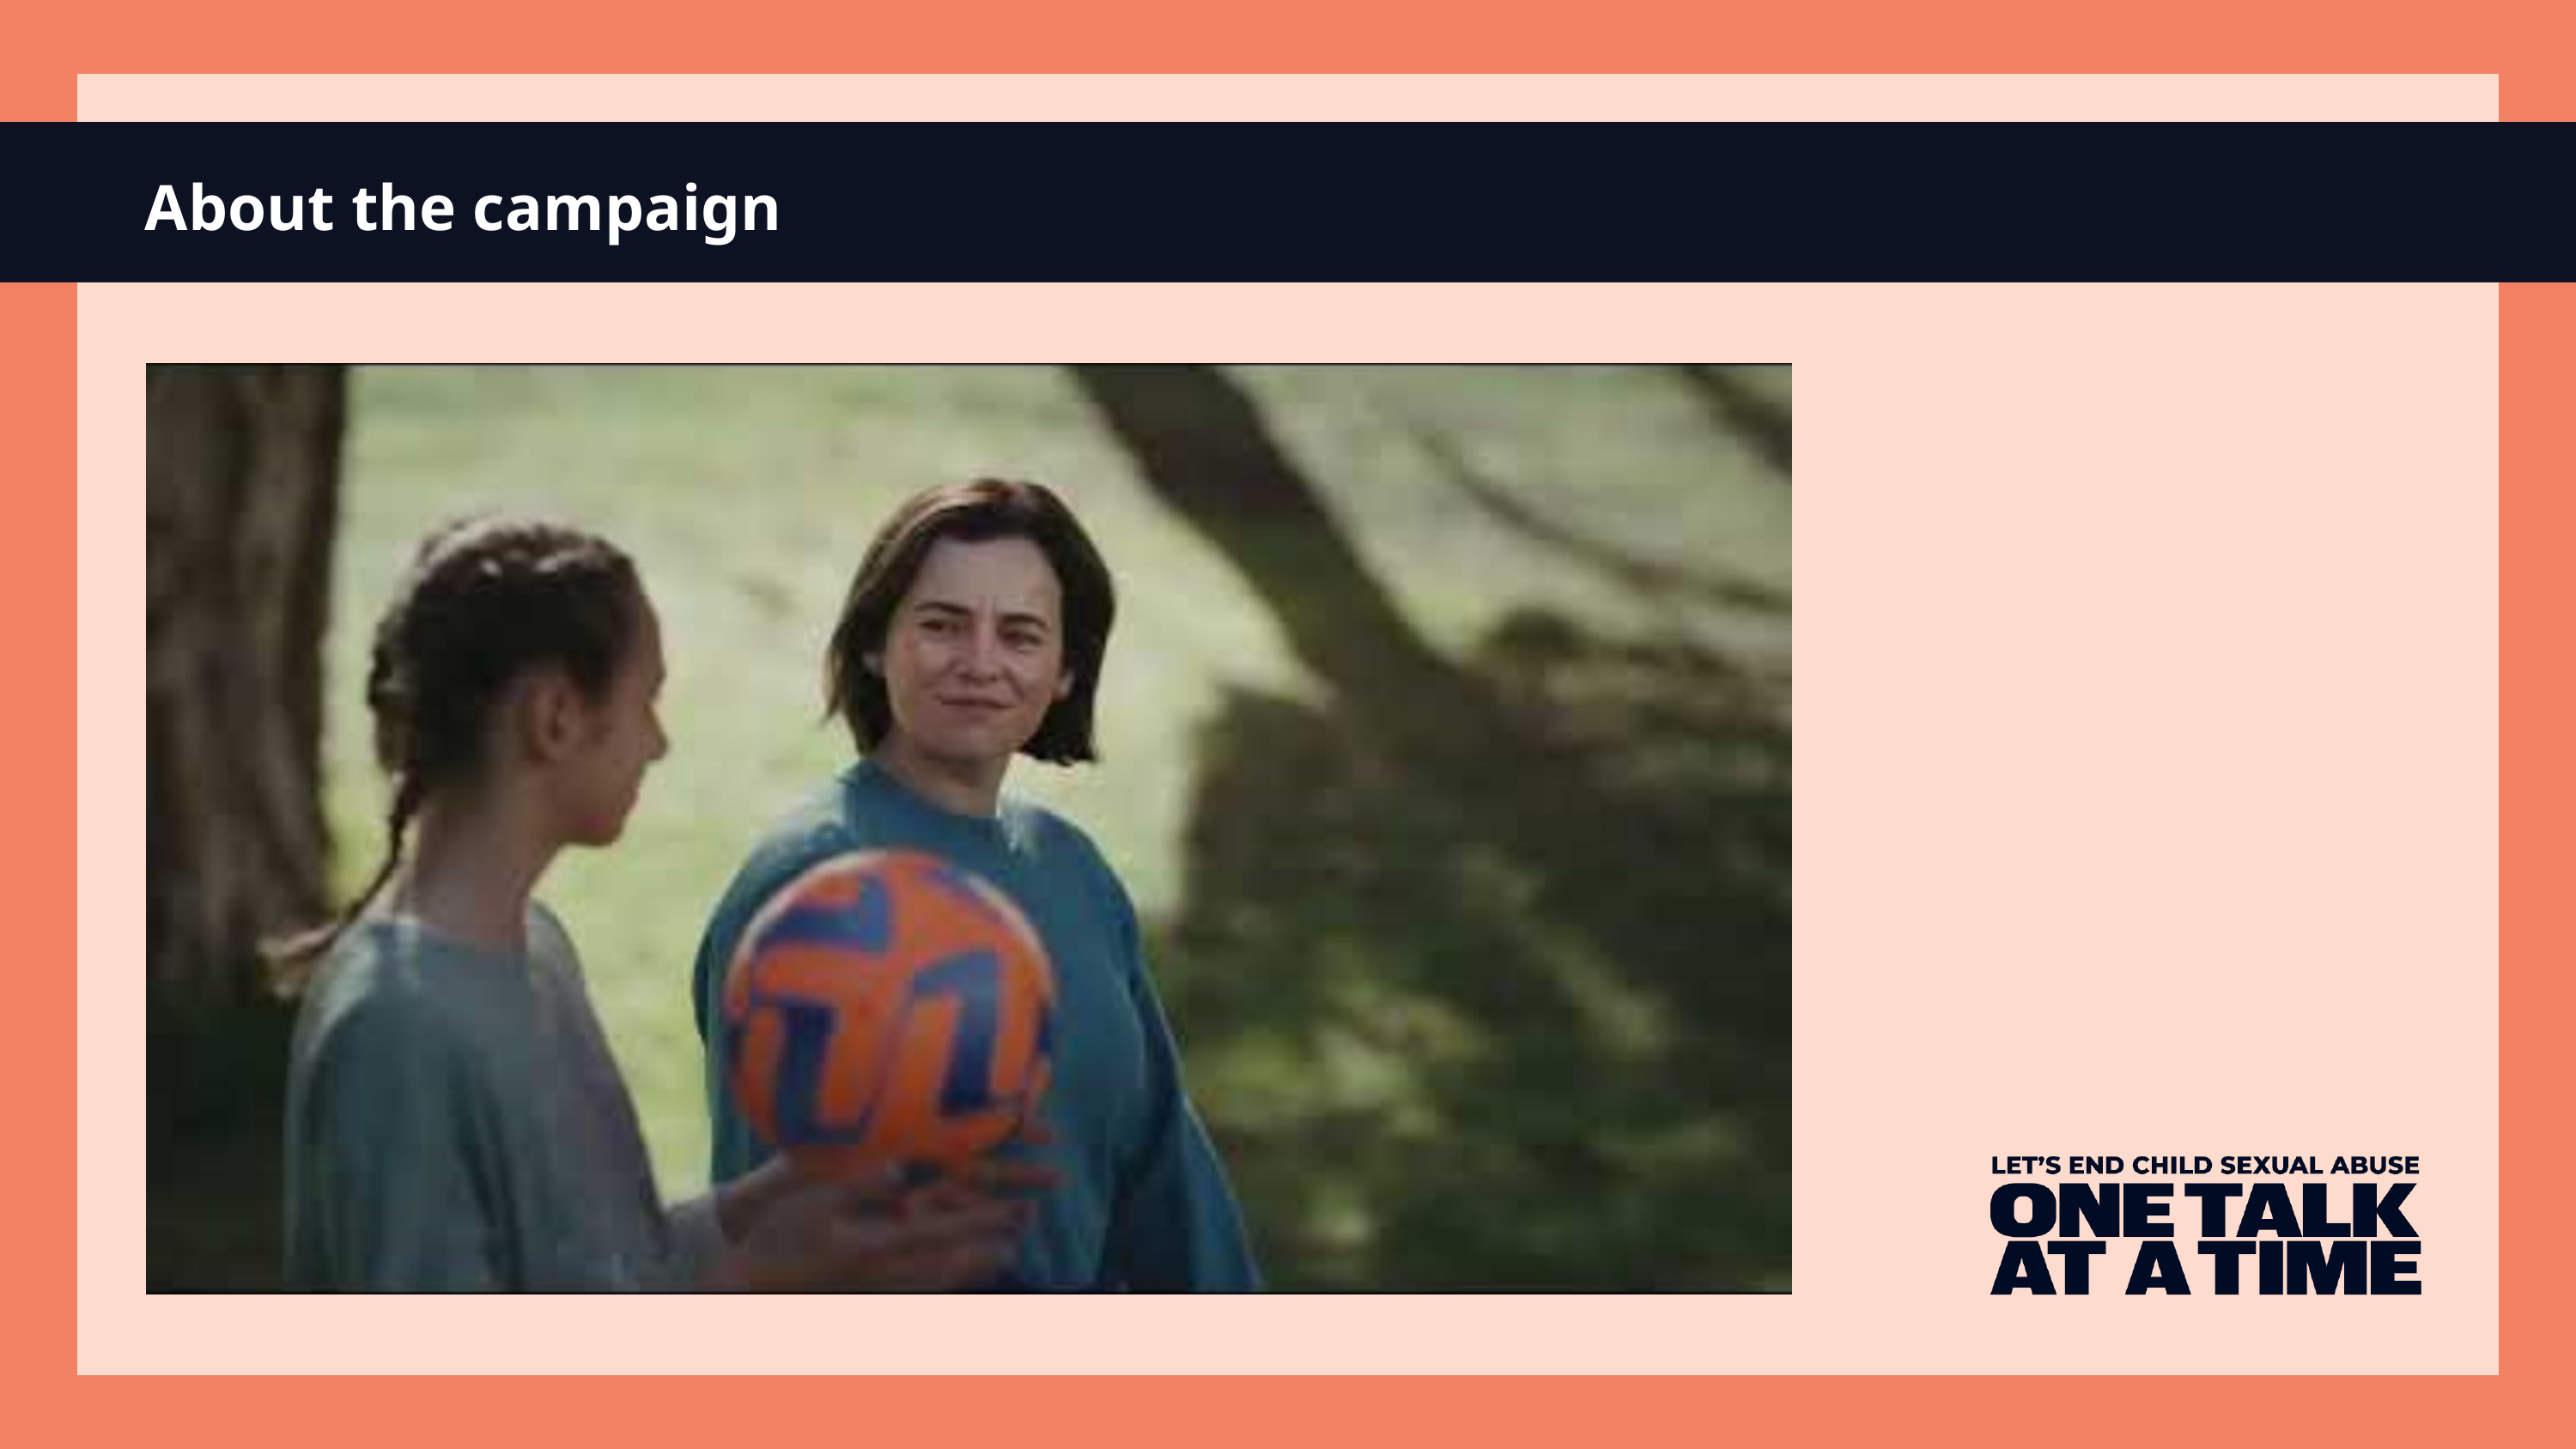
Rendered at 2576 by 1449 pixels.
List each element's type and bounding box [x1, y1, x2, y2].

text_box [76, 293, 2500, 1376]
text_box [0, 122, 2576, 283]
text_box [145, 362, 1793, 1296]
text_box [76, 73, 2500, 119]
